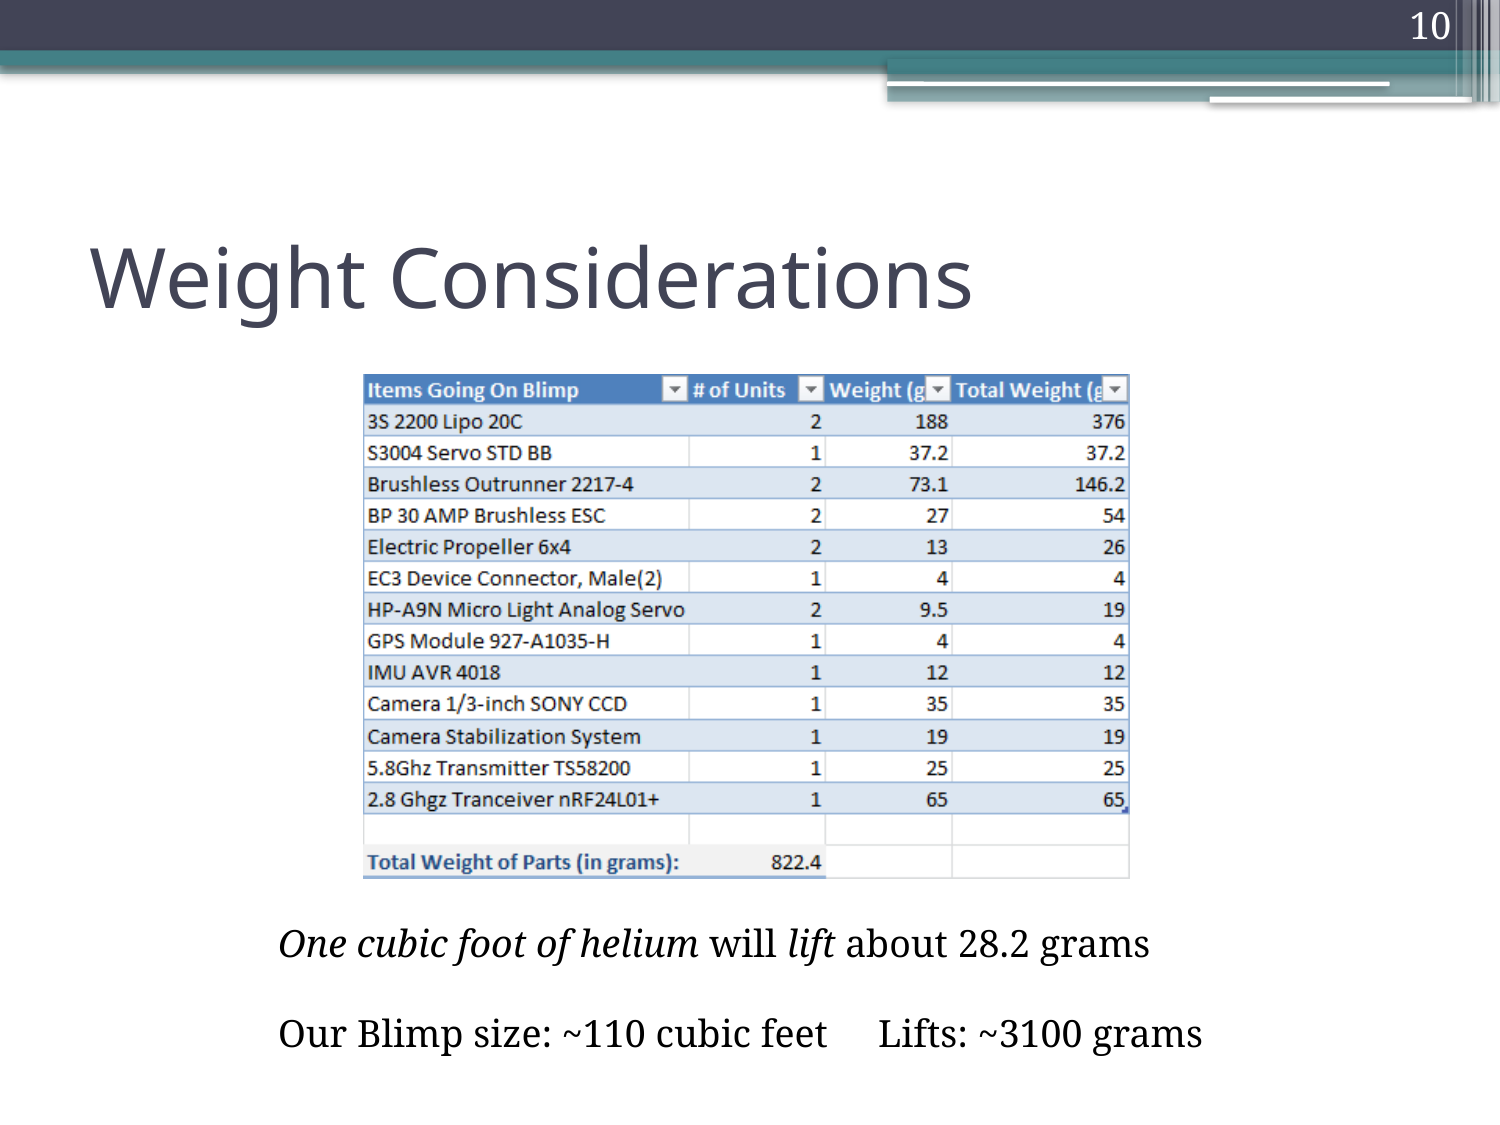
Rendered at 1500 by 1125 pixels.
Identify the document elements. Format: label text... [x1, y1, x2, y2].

title Weight Considerations [75, 187, 1425, 363]
slide_number 10 [1341, 0, 1466, 61]
picture [363, 374, 1130, 879]
text_box One cubic foot of helium will lift about 28.2 grams Our Blimp size: ~110 cubic feet Lifts: ~3100 grams [263, 912, 1313, 1063]
